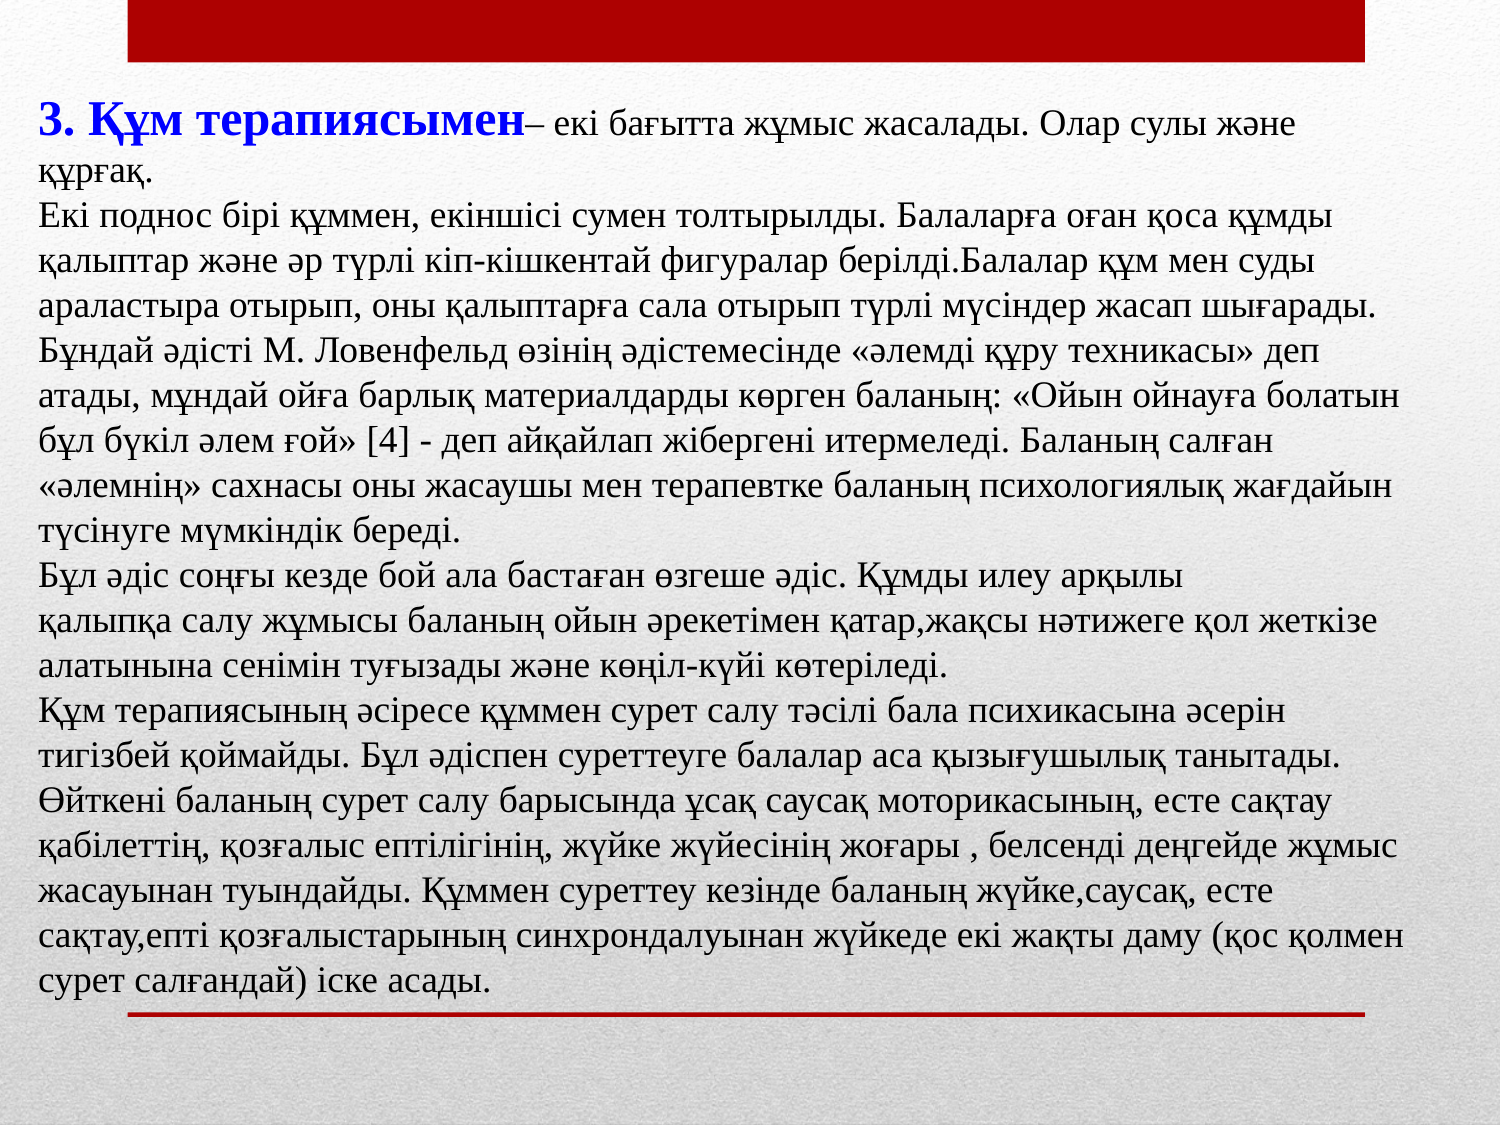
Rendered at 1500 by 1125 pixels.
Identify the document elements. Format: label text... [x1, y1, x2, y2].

text_box 3. Құм терапиясымен– екі бағытта жұмыс жасалады. Олар сулы және құрғақ. Екі поднос бірі құммен, екіншісі сумен толтырылды. Балаларға оған қоса құмды қалыптар және әр түрлі кіп-кішкентай фигуралар берілді.Балалар құм мен суды араластыра отырып, оны қалыптарға сала отырып түрлі мүсіндер жасап шығарады. Бұндай әдісті М. Ловенфельд өзінің әдістемесінде «әлемді құру техникасы» деп атады, мұндай ойға барлық материалдарды көрген баланың: «Ойын ойнауға болатын бұл бүкіл әлем ғой» [4] - деп айқайлап жібергені итермеледі. Баланың салған «әлемнің» сахнасы оны жасаушы мен терапевтке баланың психологиялық жағдайын түсінуге мүмкіндік береді. Бұл әдіс соңғы кезде бой ала бастаған өзгеше әдіс. Құмды илеу арқылы қалыпқа салу жұмысы баланың ойын әрекетімен қатар,жақсы нәтижеге қол жеткізе алатынына сенімін туғызады және көңіл-күйі көтеріледі. Құм терапиясының әсіресе құммен сурет салу тәсілі бала психикасына әсерін тигізбей қоймайды. Бұл әдіспен суреттеуге балалар аса қызығушылық танытады. Өйткені баланың сурет салу барысында ұсақ саусақ моторикасының, есте сақтау қабілеттің, қозғалыс ептілігінің, жүйке жүйесінің жоғары , белсенді деңгейде жұмыс жасауынан туындайды. Құммен суреттеу кезінде баланың жүйке,саусақ, есте сақтау,епті қозғалыстарының синхрондалуынан жүйкеде екі жақты даму (қос қолмен сурет салғандай) іске асады. [23, 78, 1429, 1053]
